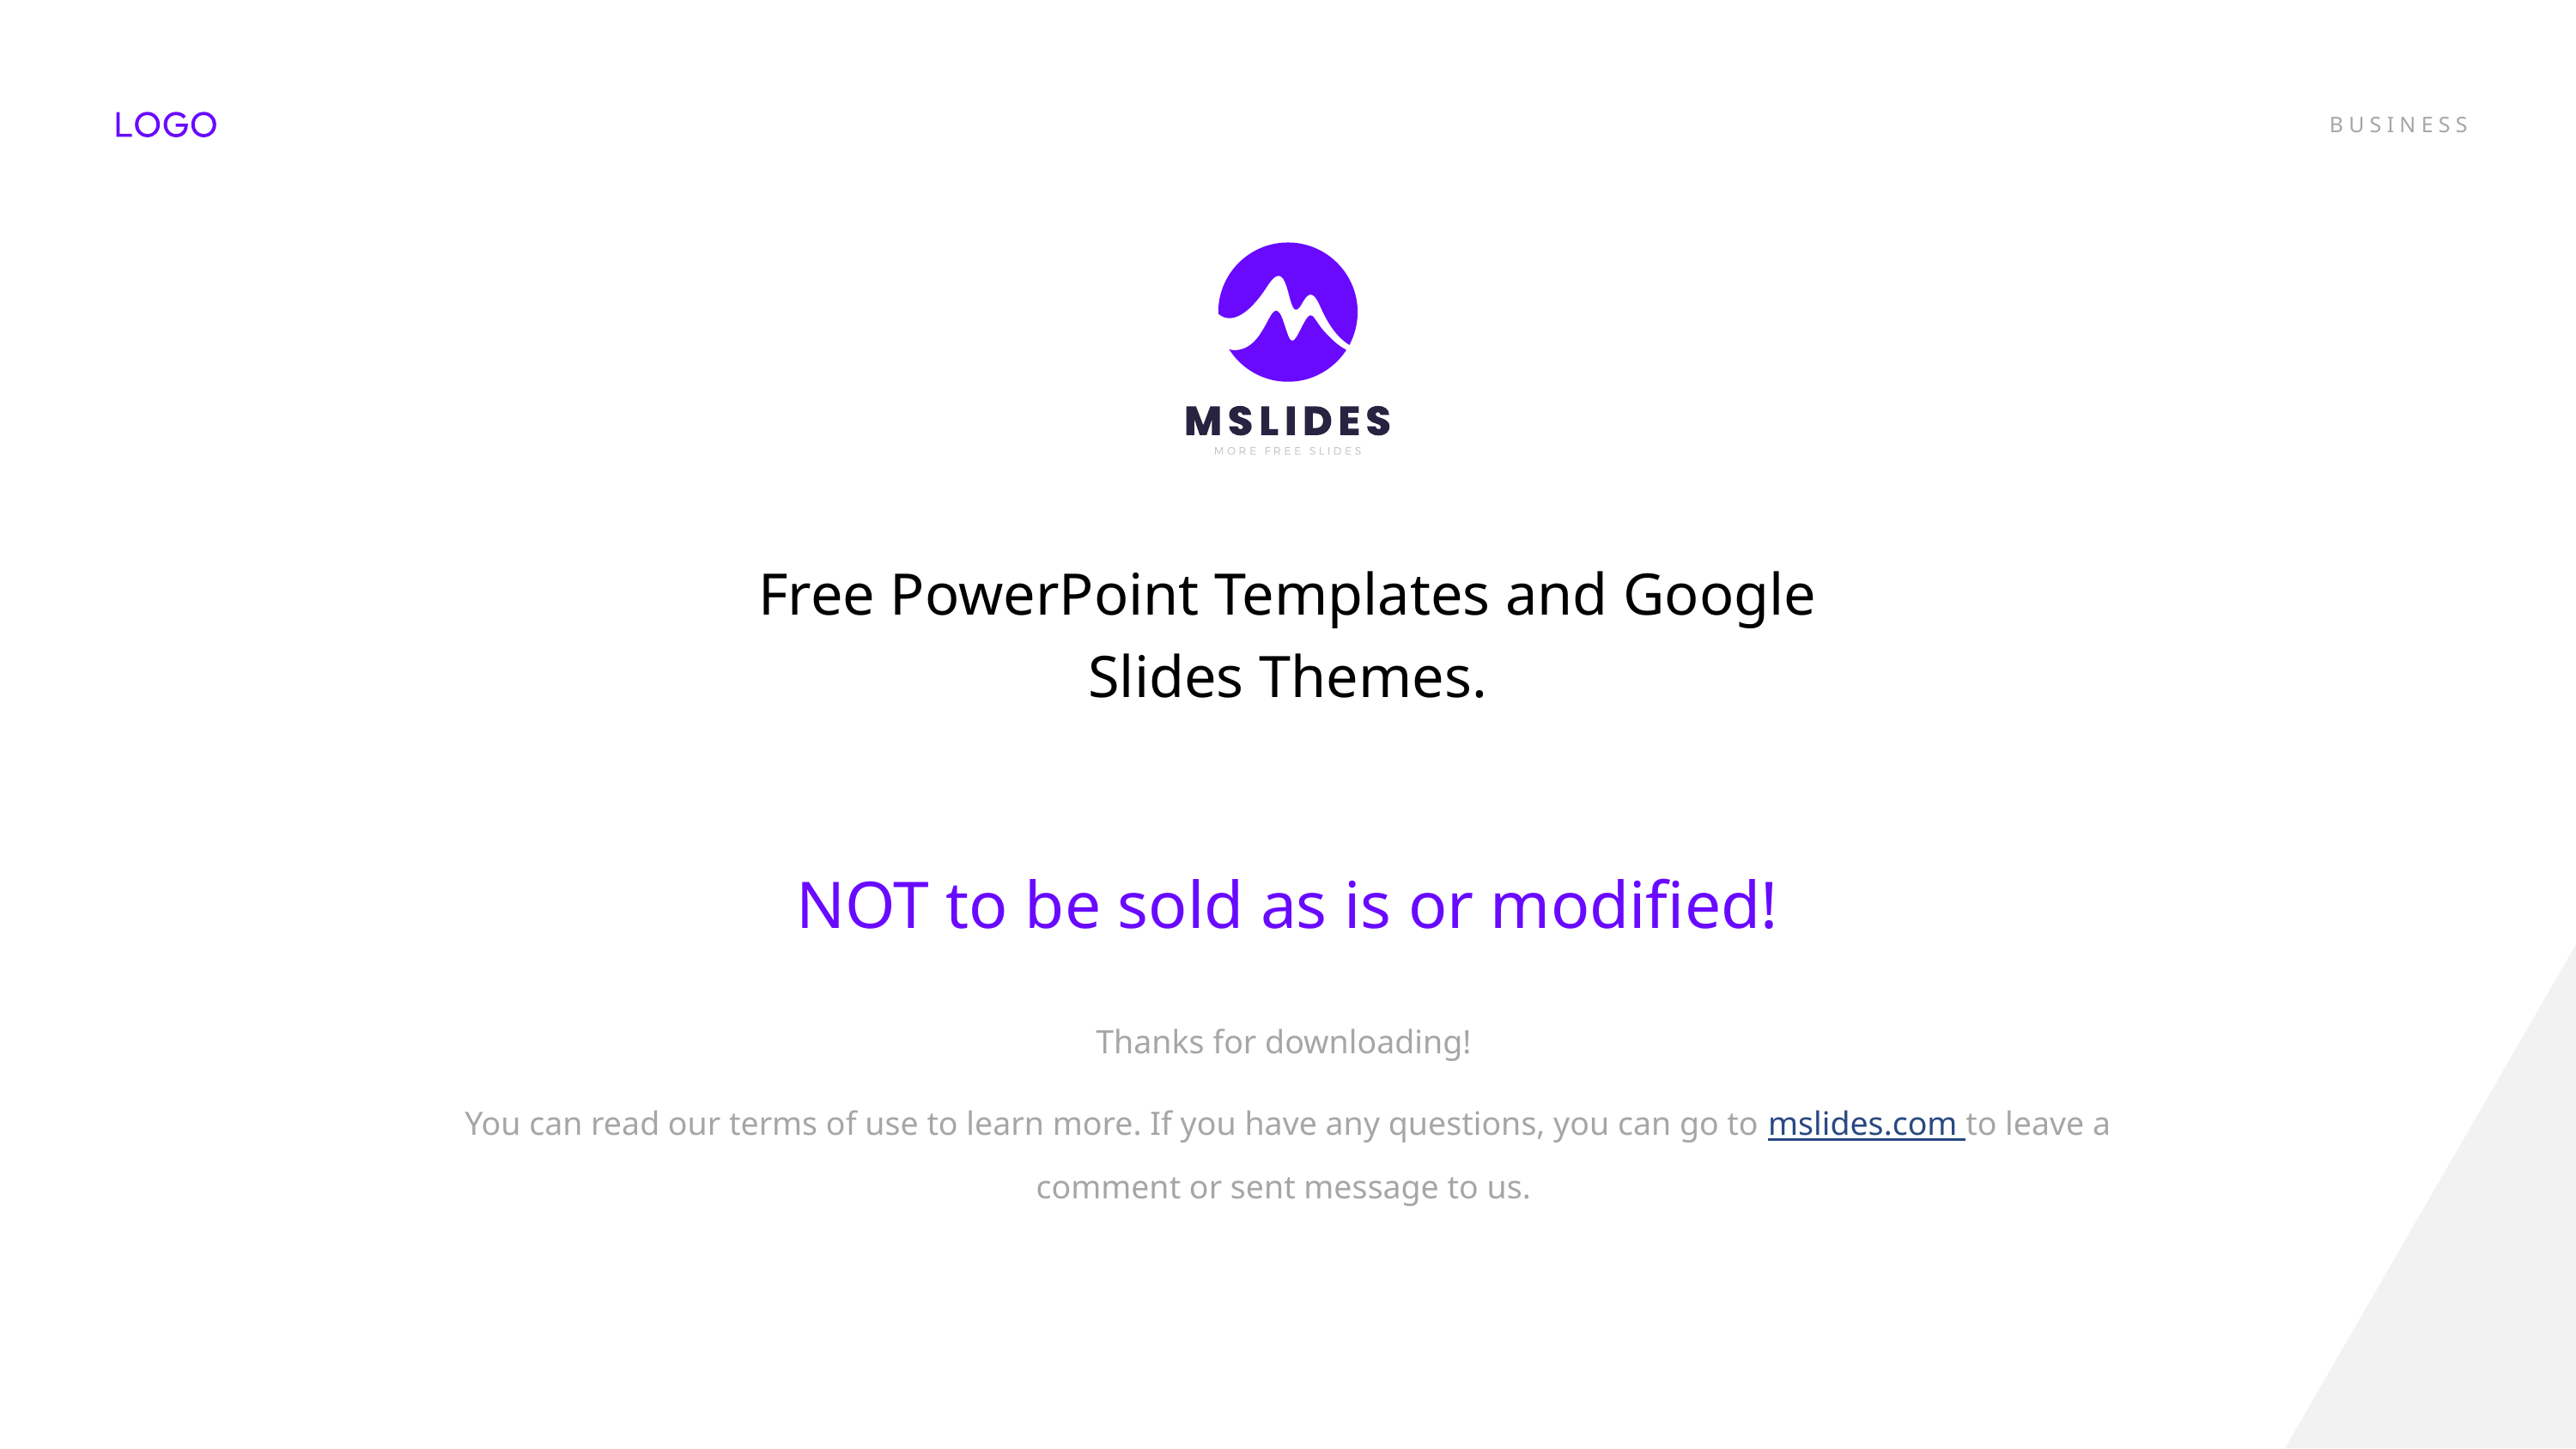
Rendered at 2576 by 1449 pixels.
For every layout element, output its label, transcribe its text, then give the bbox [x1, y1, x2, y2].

text_box Thanks for downloading! You can read our terms of use to learn more. If you have any questions, you can go to mslides.com to leave a comment or sent message to us. [410, 996, 2166, 1212]
text_box Free PowerPoint Templates and Google Slides Themes. [732, 537, 1844, 715]
text_box NOT to be sold as is or modified! [570, 858, 2006, 948]
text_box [1186, 242, 1390, 455]
